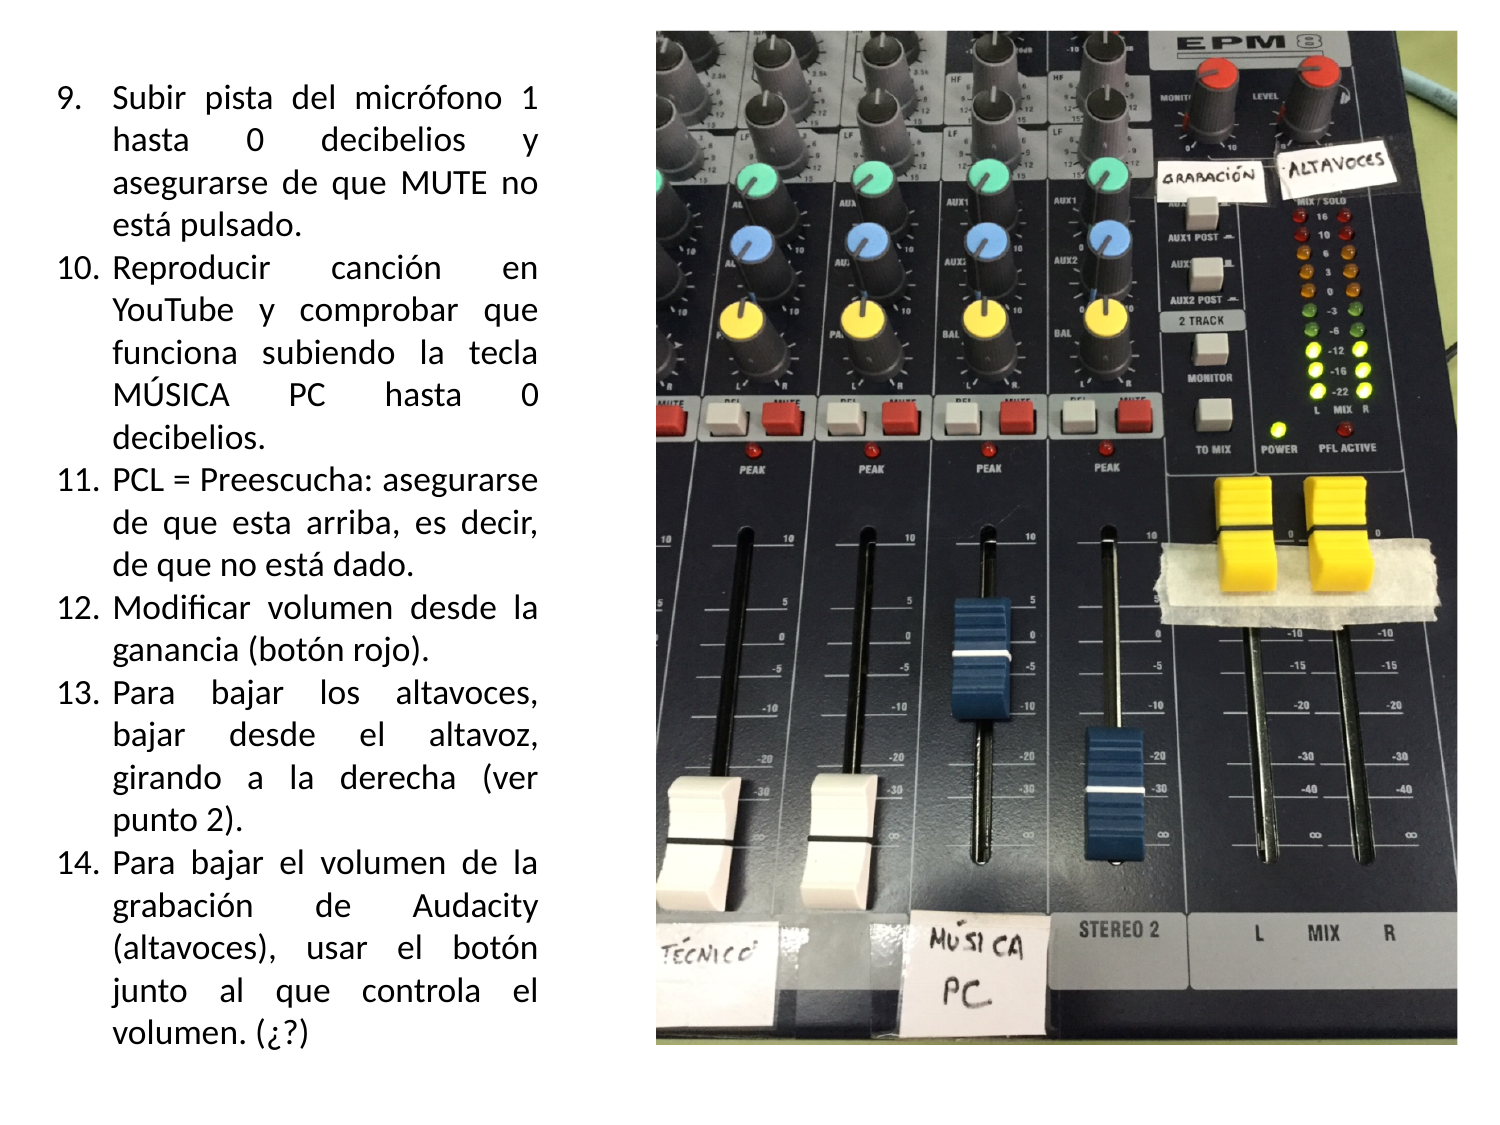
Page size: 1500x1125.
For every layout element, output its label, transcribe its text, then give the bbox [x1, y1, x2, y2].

picture [549, 32, 1500, 1045]
text_box Subir pista del micrófono 1 hasta 0 decibelios y asegurarse de que MUTE no está pulsado. Reproducir canción en YouTube y comprobar que funciona subiendo la tecla MÚSICA PC hasta 0 decibelios. PCL = Preescucha: asegurarse de que esta arriba, es decir, de que no está dado. Modificar volumen desde la ganancia (botón rojo). Para bajar los altavoces, bajar desde el altavoz, girando a la derecha (ver punto 2). Para bajar el volumen de la grabación de Audacity (altavoces), usar el botón junto al que controla el volumen. (¿?) [41, 66, 554, 1059]
